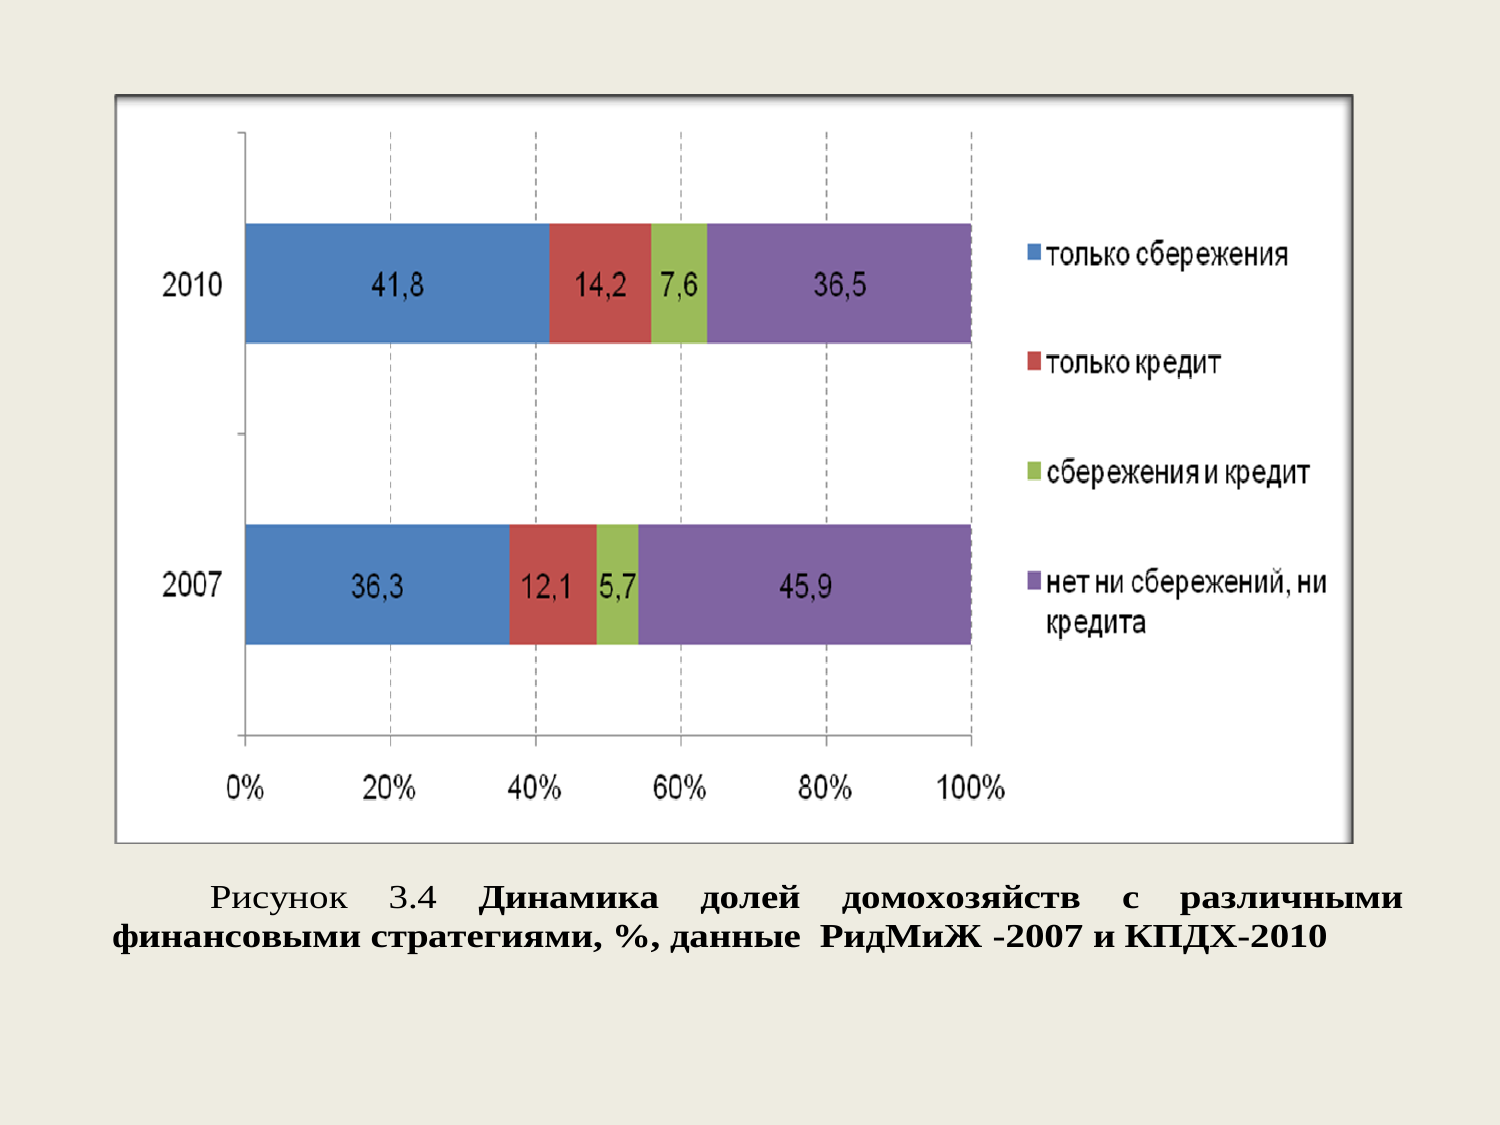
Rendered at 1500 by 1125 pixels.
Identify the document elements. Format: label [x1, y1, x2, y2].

picture [111, 54, 1412, 956]
